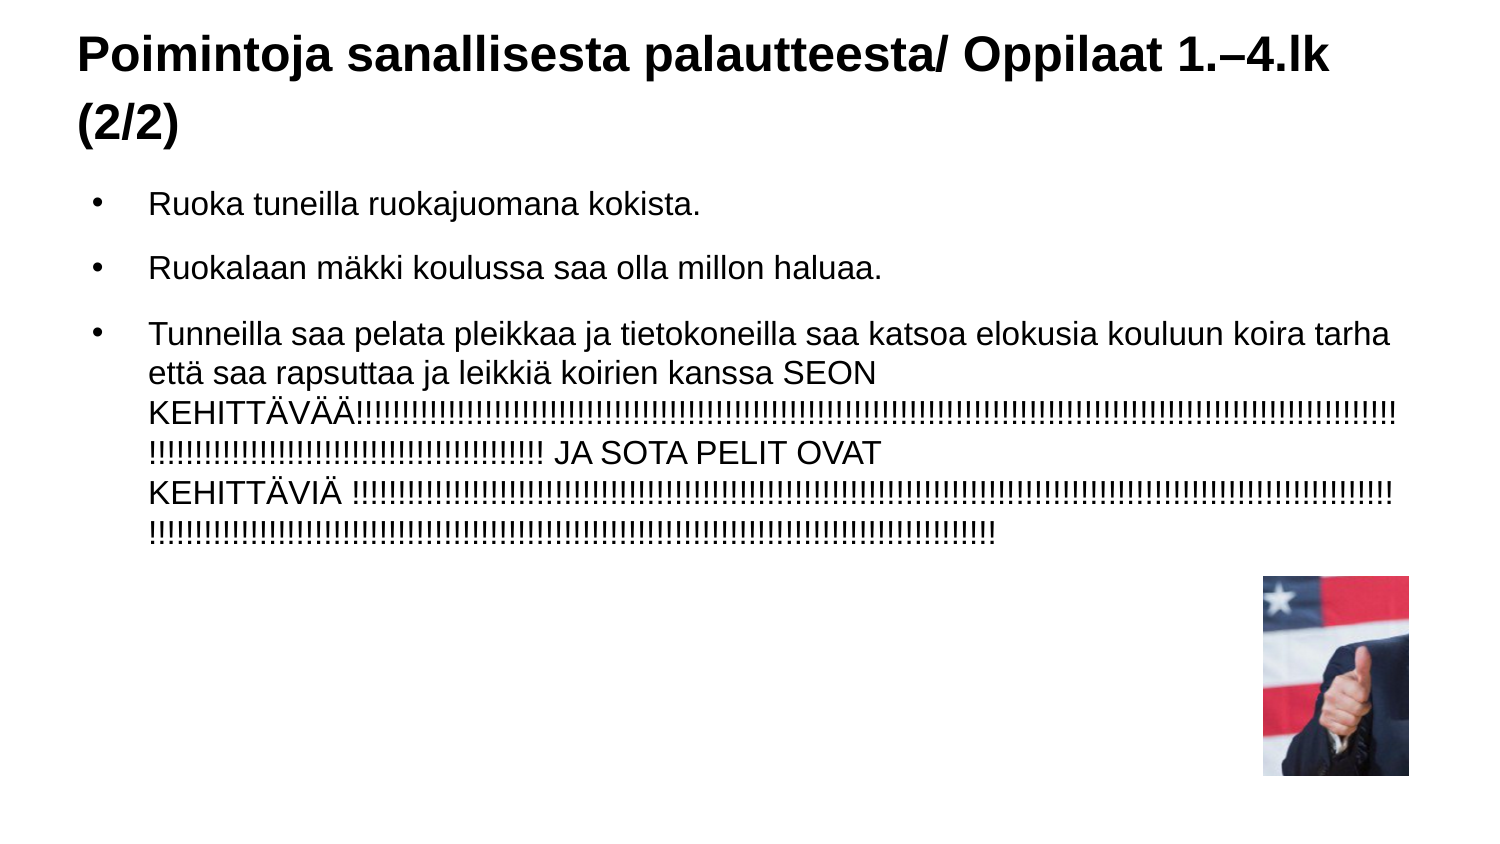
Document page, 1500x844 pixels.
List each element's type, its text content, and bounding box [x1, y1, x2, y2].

subtitle Ruoka tuneilla ruokajuomana kokista. Ruokalaan mäkki koulussa saa olla millon haluaa. Tunneilla saa pelata pleikkaa ja tietokoneilla saa katsoa elokusia kouluun koira tarha että saa rapsuttaa ja leikkiä koirien kanssa SEON KEHITTÄVÄÄ!!!!!!!!!!!!!!!!!!!!!!!!!!!!!!!!!!!!!!!!!!!!!!!!!!!!!!!!!!!!!!!!!!!!!!!!!!!!!!!!!!!!!!!!!!!!!!!!!!!!!!!!!!!!!!!!!!!!!!!!!!!!!!!!!!!!!!!!!!!!!!!!!!!!!!!!!!!! JA SOTA PELIT OVAT KEHITTÄVIÄ !!!!!!!!!!!!!!!!!!!!!!!!!!!!!!!!!!!!!!!!!!!!!!!!!!!!!!!!!!!!!!!!!!!!!!!!!!!!!!!!!!!!!!!!!!!!!!!!!!!!!!!!!!!!!!!!!!!!!!!!!!!!!!!!!!!!!!!!!!!!!!!!!!!!!!!!!!!!!!!!!!!!!!!!!!!!!!!!!!!!!!!!!!!!!!!!!!!!!!!!!!!!! [76, 174, 1420, 698]
title Poimintoja sanallisesta palautteesta/ Oppilaat 1.–4.lk (2/2) [76, 22, 1446, 140]
picture [1263, 575, 1410, 777]
